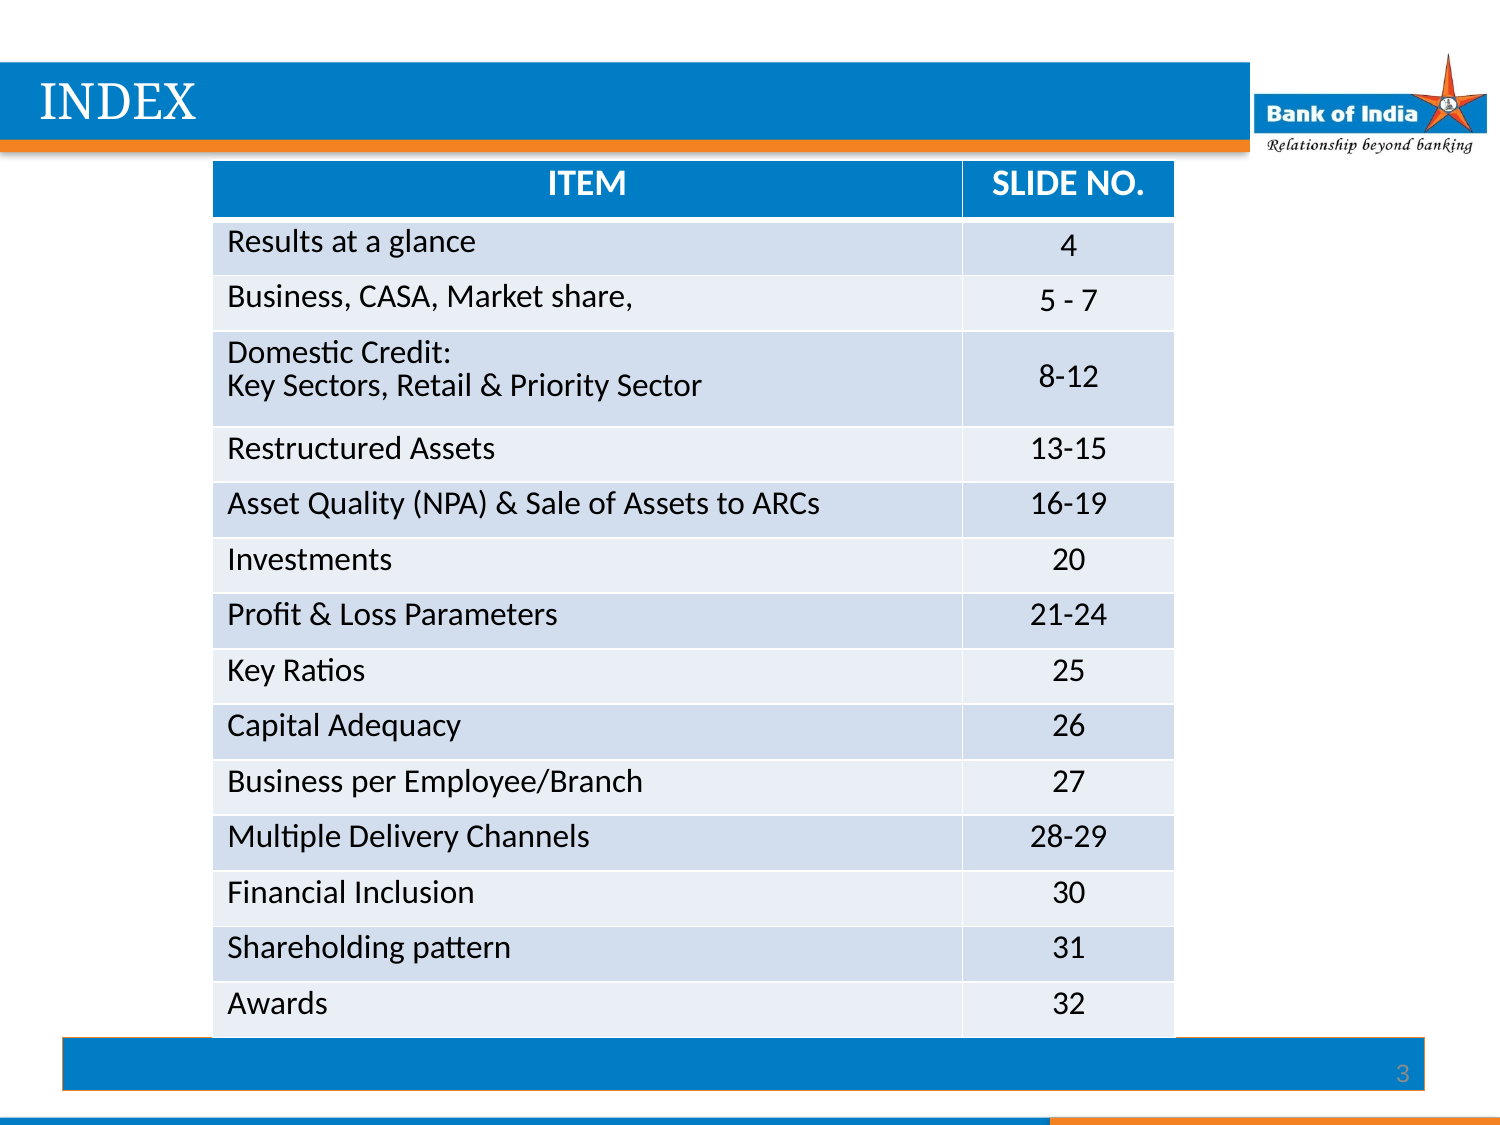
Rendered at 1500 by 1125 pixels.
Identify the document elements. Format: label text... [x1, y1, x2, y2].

table_cell Domestic Credit: Key Sectors, Retail & Priority Sector [213, 332, 962, 426]
table_cell Business, CASA, Market share, [213, 276, 962, 330]
table_cell Business per Employee/Branch [213, 761, 962, 814]
table_cell 32 [963, 983, 1174, 1037]
table_header ITEM [213, 161, 962, 217]
table_cell 5 - 7 [963, 276, 1174, 330]
table_cell 16-19 [963, 483, 1174, 537]
table_cell Asset Quality (NPA) & Sale of Assets to ARCs [213, 483, 962, 537]
table_cell 4 [963, 223, 1174, 275]
table_cell 30 [963, 872, 1174, 926]
table_cell Awards [213, 983, 962, 1037]
table_cell 13-15 [963, 428, 1174, 481]
table_cell Key Ratios [213, 650, 962, 703]
table_cell 21-24 [963, 594, 1174, 648]
table_cell Restructured Assets [213, 428, 962, 481]
text_box INDEX [24, 62, 1038, 138]
table_cell Financial Inclusion [213, 872, 962, 926]
table_cell Results at a glance [213, 223, 962, 275]
table_cell 26 [963, 705, 1174, 759]
table_cell Multiple Delivery Channels [213, 816, 962, 870]
table_cell 27 [963, 761, 1174, 814]
table_cell 31 [963, 927, 1174, 981]
table_cell Investments [213, 539, 962, 592]
table_cell 28-29 [963, 816, 1174, 870]
picture [1250, 50, 1488, 157]
table_cell Profit & Loss Parameters [213, 594, 962, 648]
table_cell 25 [963, 650, 1174, 703]
table_cell Capital Adequacy [213, 705, 962, 759]
table_header SLIDE NO. [963, 161, 1174, 217]
table_cell Shareholding pattern [213, 927, 962, 981]
table_cell 20 [963, 539, 1174, 592]
table_cell 8-12 [963, 332, 1174, 426]
slide_number 3 [1074, 1042, 1425, 1103]
